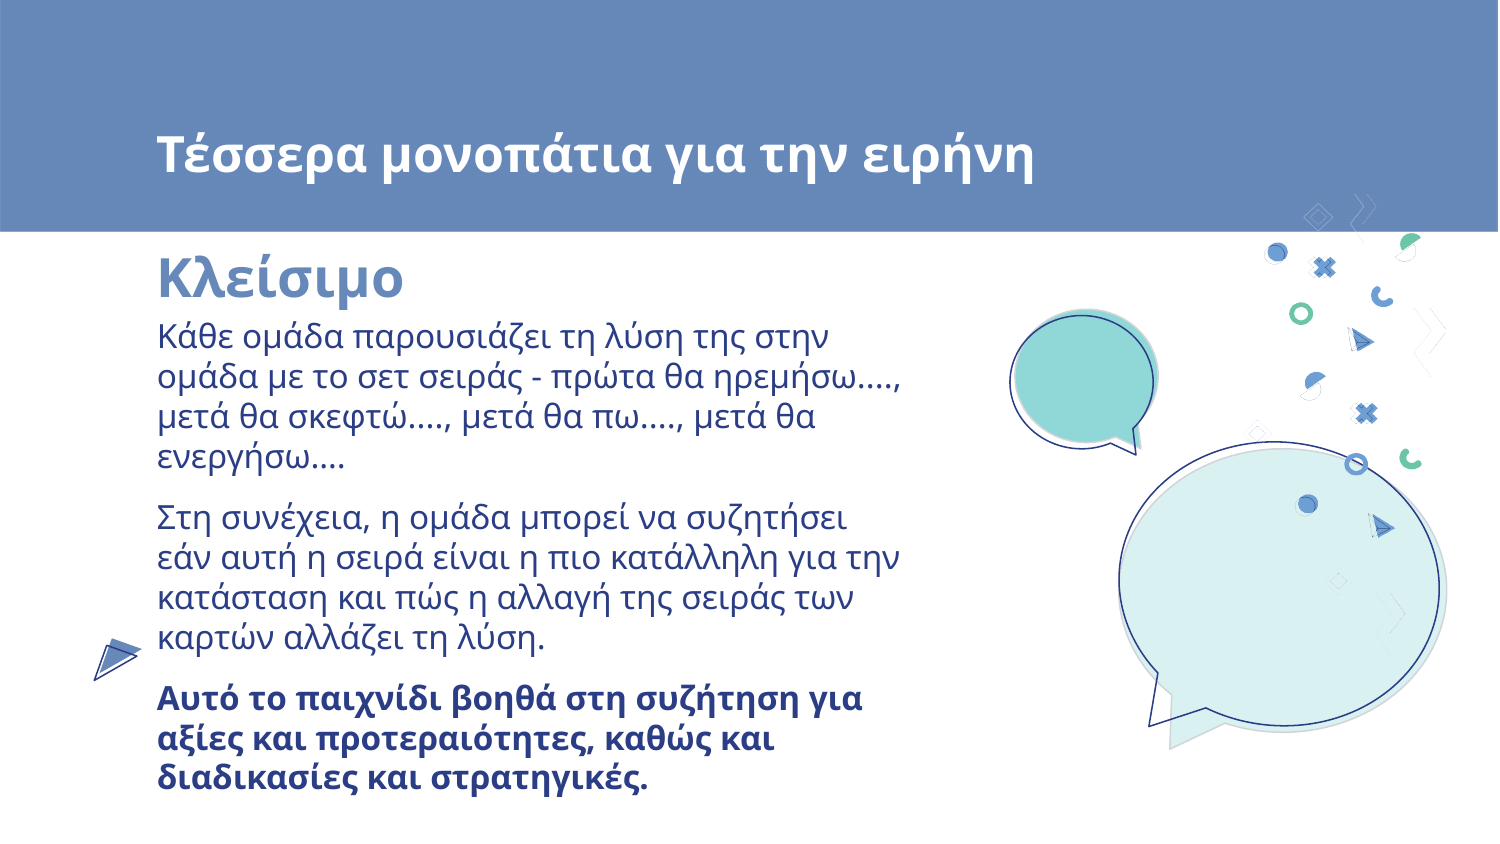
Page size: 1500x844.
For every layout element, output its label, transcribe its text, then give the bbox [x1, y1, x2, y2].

text_box Κλείσιμο [141, 241, 696, 324]
text_box Κάθε ομάδα παρουσιάζει τη λύση της στην ομάδα με το σετ σειράς - πρώτα θα ηρεμήσω...., μετά θα σκεφτώ...., μετά θα πω...., μετά θα ενεργήσω…. Στη συνέχεια, η ομάδα μπορεί να συζητήσει εάν αυτή η σειρά είναι η πιο κατάλληλη για την κατάσταση και πώς η αλλαγή της σειράς των καρτών αλλάζει τη λύση. Αυτό το παιχνίδι βοηθά στη συζήτηση για αξίες και προτεραιότητες, καθώς και διαδικασίες και στρατηγικές. [141, 300, 926, 812]
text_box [93, 638, 143, 692]
text_box [1030, 309, 1128, 335]
text_box [1118, 582, 1157, 681]
text_box [1009, 315, 1113, 449]
text_box [1119, 535, 1421, 727]
text_box [1169, 655, 1429, 750]
picture [0, 0, 1500, 655]
